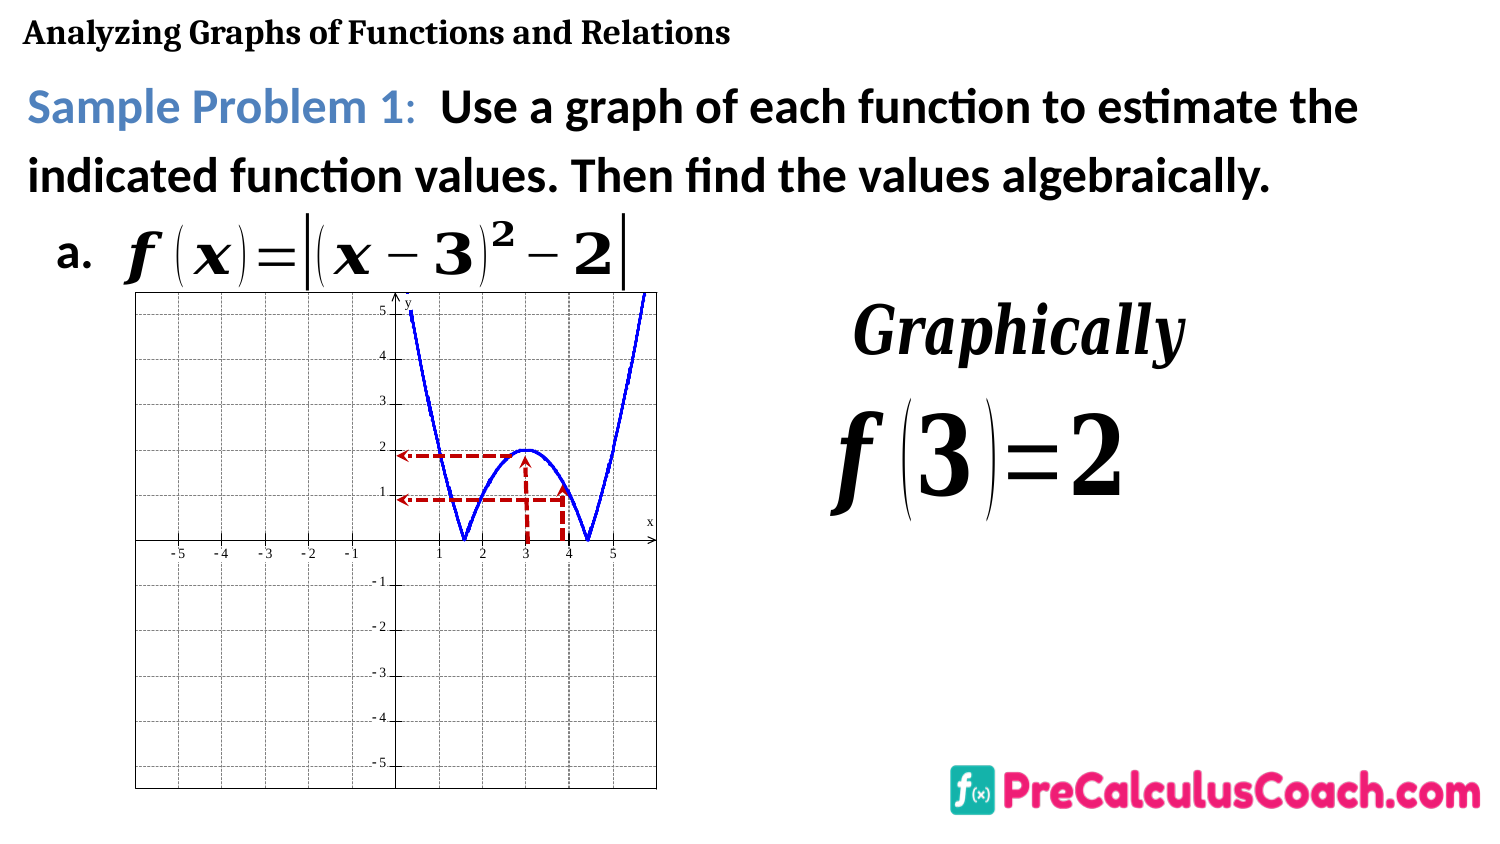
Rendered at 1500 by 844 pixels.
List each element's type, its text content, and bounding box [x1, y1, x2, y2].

picture [134, 291, 658, 790]
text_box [524, 509, 529, 545]
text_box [524, 455, 529, 499]
title Analyzing Graphs of Functions and Relations [0, 0, 1350, 60]
picture [937, 759, 1486, 820]
text_box a. [41, 210, 109, 286]
text_box Sample Problem 1: Use a graph of each function to estimate the indicated function values. Then find the values algebraically. [12, 57, 1486, 211]
